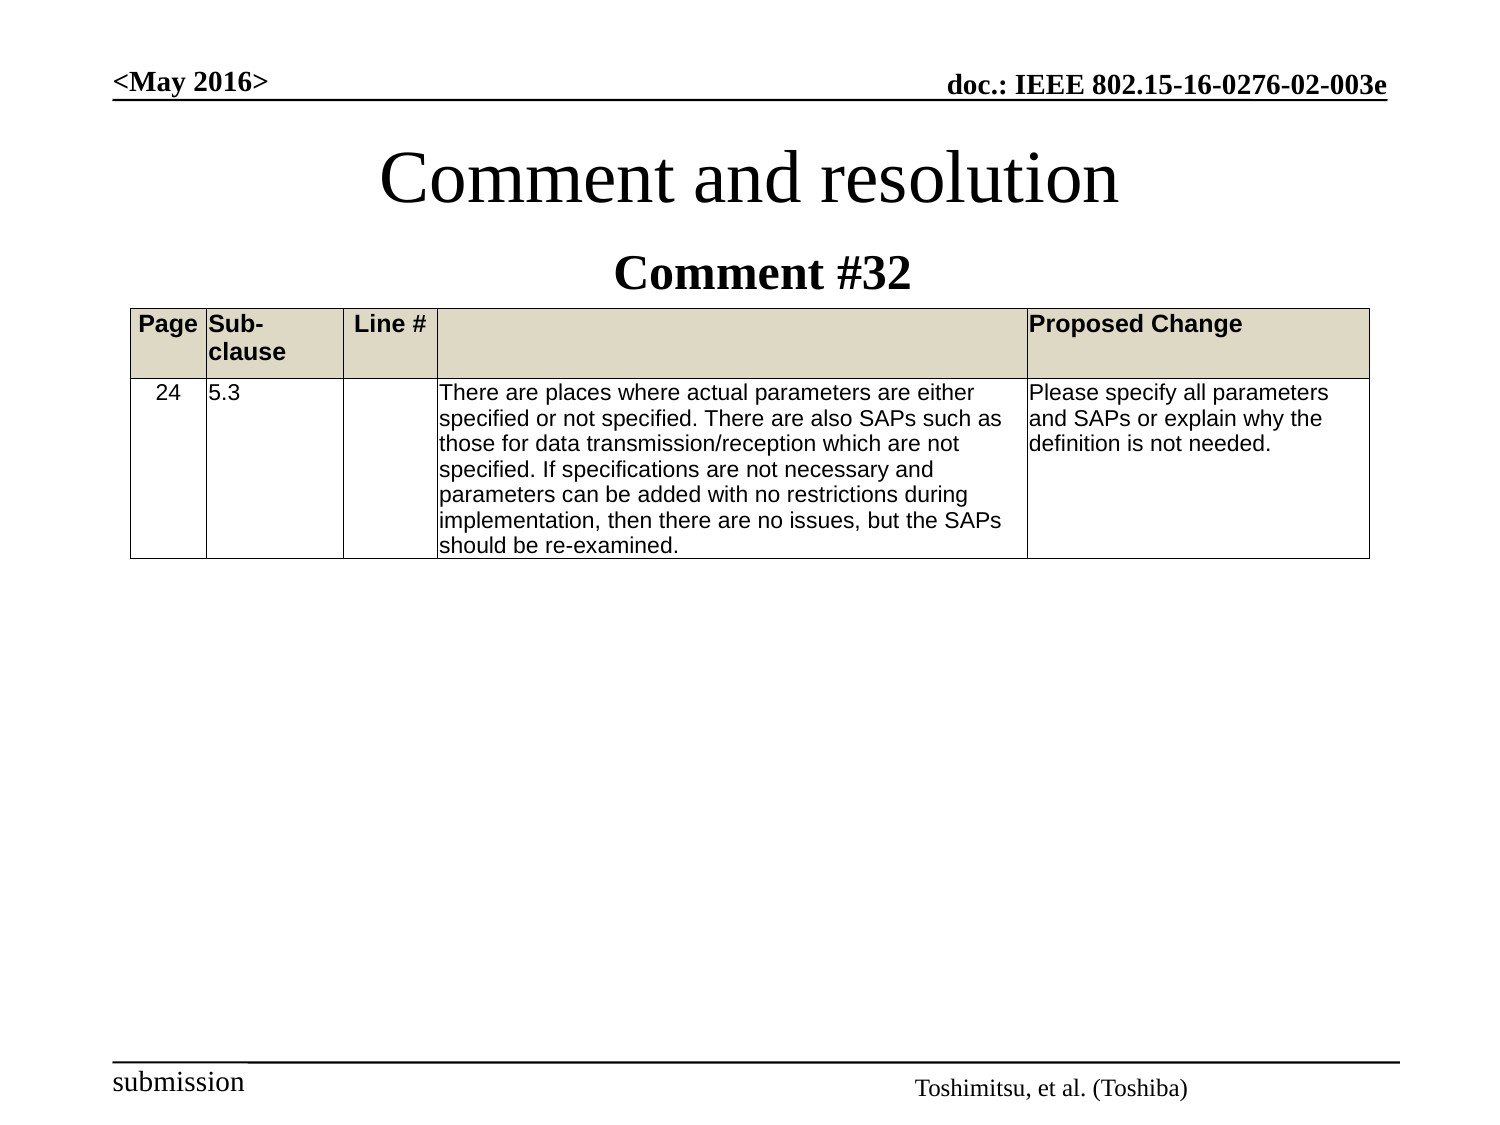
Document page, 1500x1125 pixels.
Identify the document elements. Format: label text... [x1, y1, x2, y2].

title Comment and resolution [112, 112, 1388, 232]
table_header Page [131, 309, 206, 378]
table_cell 24 [131, 379, 206, 558]
table_header Proposed Change [1028, 309, 1369, 378]
footer Toshimitsu, et al. (Toshiba) [900, 1063, 1413, 1106]
text_box Comment #32 [598, 231, 927, 307]
table_cell [344, 379, 437, 558]
table_header Line # [344, 309, 437, 378]
table_cell There are places where actual parameters are either specified or not specified. There are also SAPs such as those for data transmission/reception which are not specified. If specifications are not necessary and parameters can be added with no restrictions during implementation, then there are no issues, but the SAPs should be re-examined. [438, 379, 1027, 558]
table_cell 5.3 [207, 379, 343, 558]
table_cell Please specify all parameters and SAPs or explain why the definition is not needed. [1028, 379, 1369, 558]
table_header [438, 309, 1027, 378]
table_header Sub-clause [207, 309, 343, 378]
